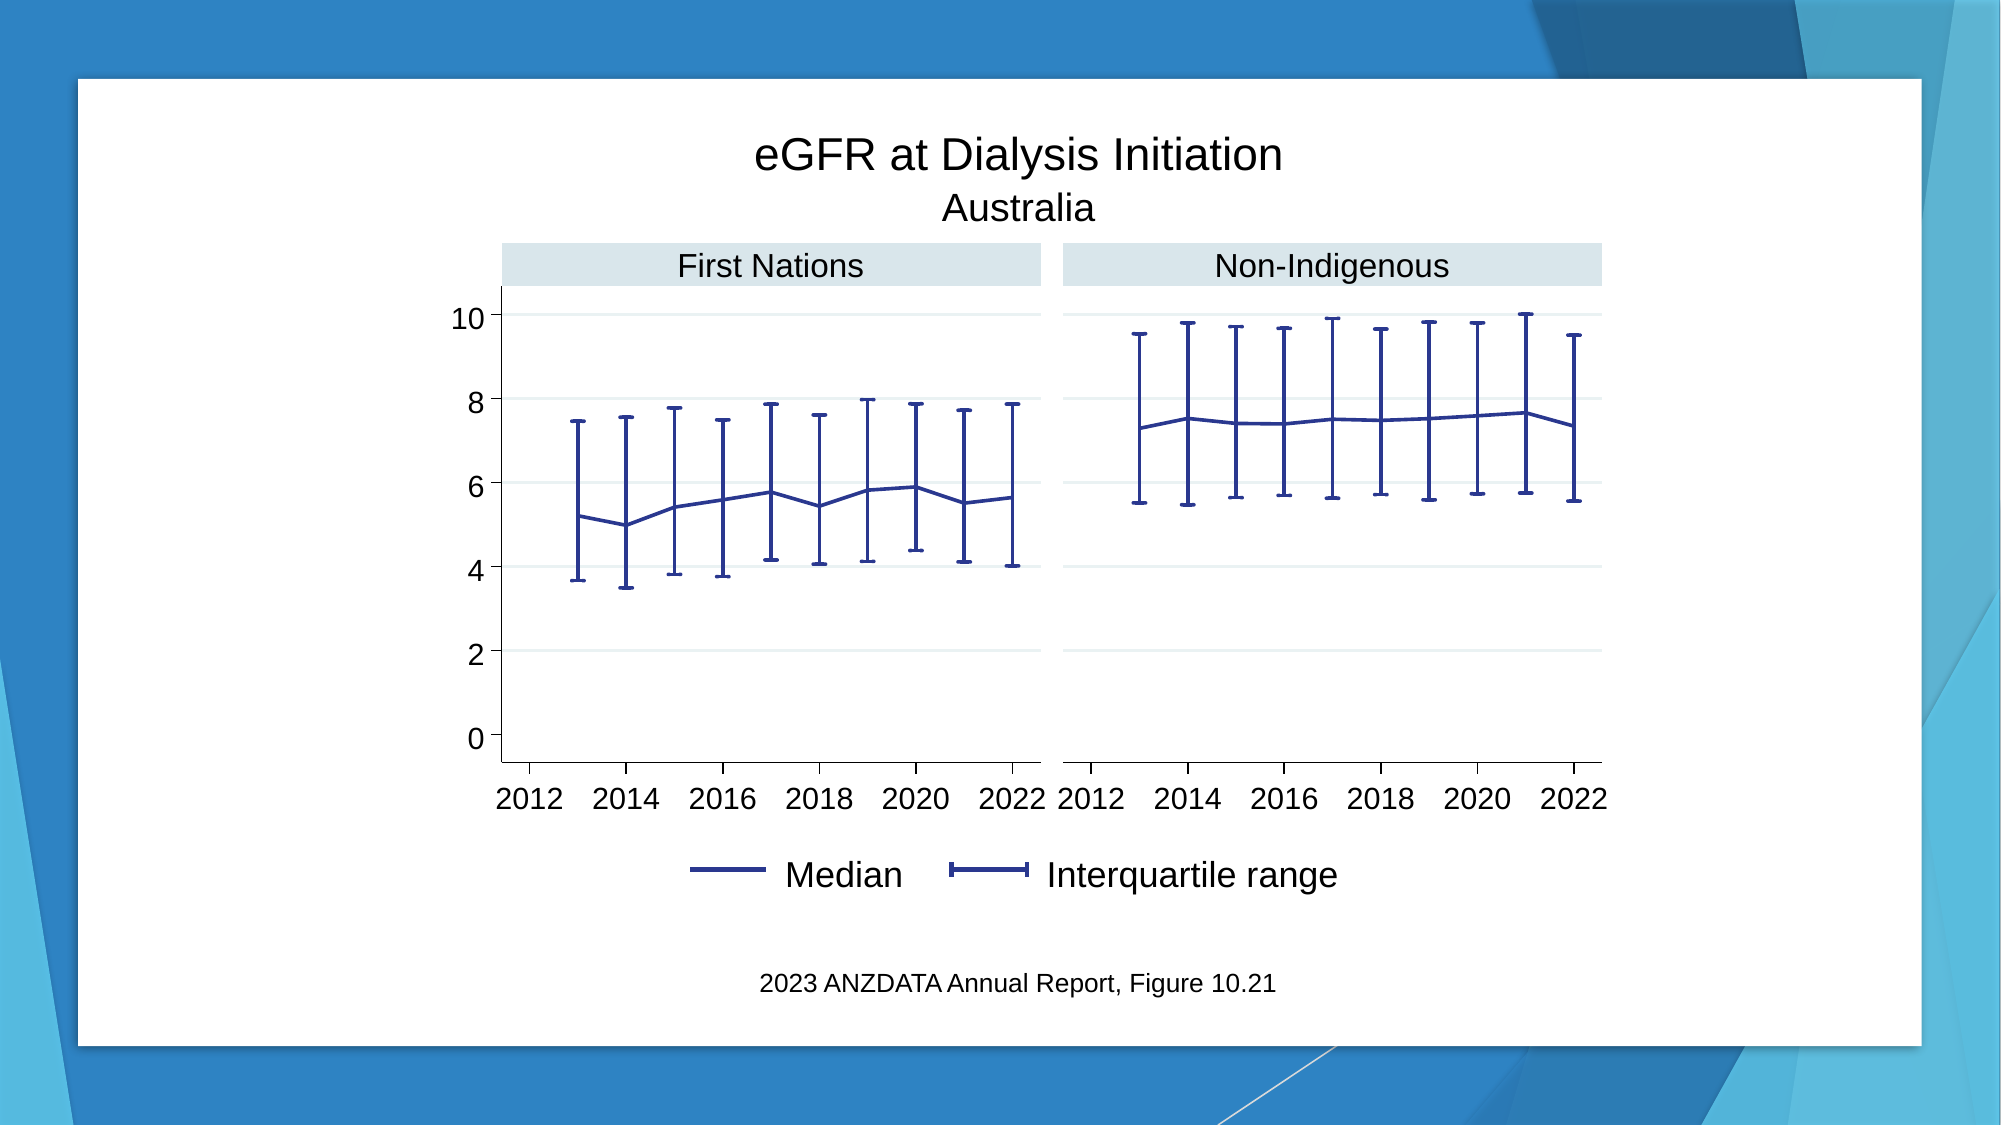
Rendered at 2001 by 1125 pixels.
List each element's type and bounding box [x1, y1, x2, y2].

text_box [0, 0, 2000, 1125]
picture [350, 91, 1650, 1034]
